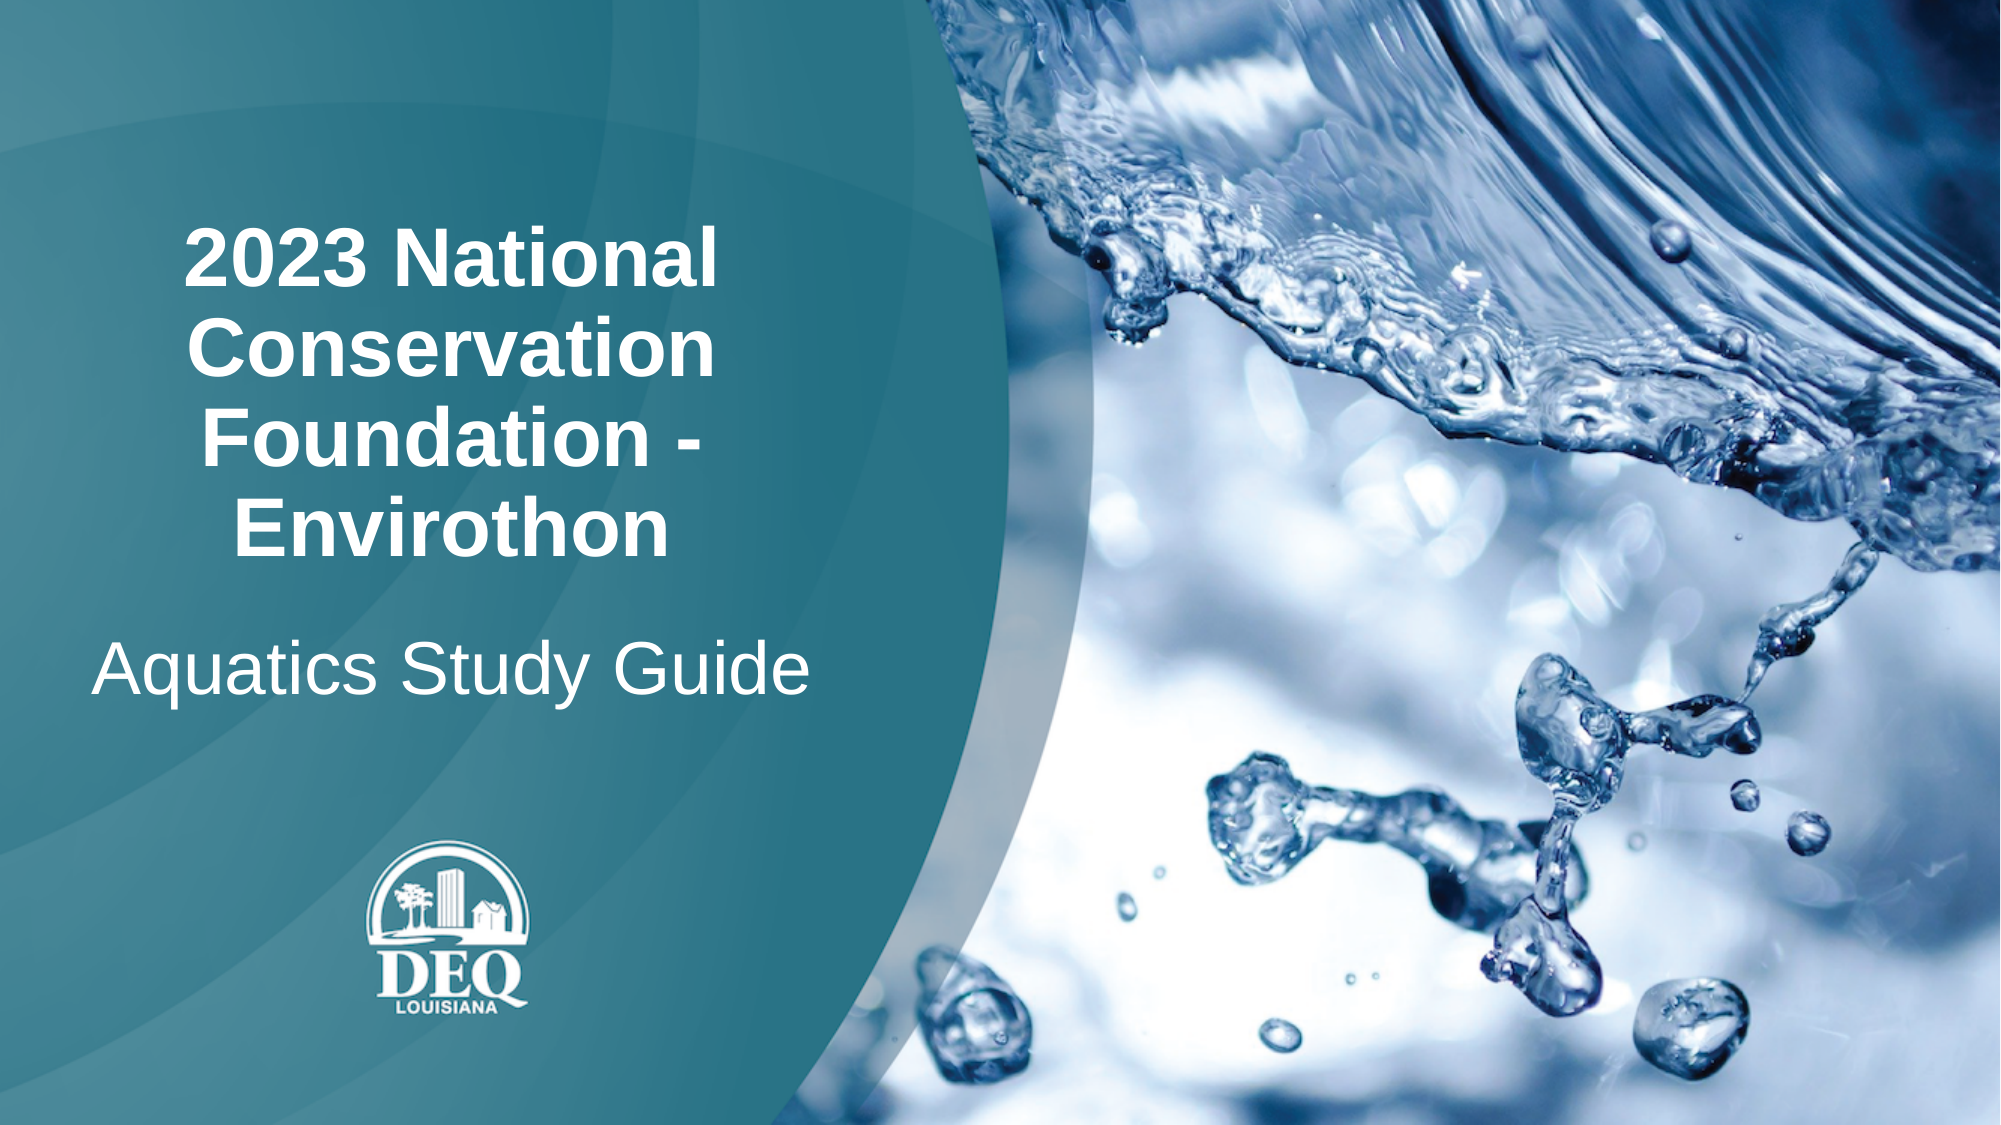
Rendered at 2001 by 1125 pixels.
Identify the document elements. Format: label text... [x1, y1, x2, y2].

subtitle Aquatics Study Guide [62, 622, 842, 734]
title 2023 National Conservation Foundation - Envirothon [126, 168, 778, 583]
picture [0, 0, 2001, 1125]
